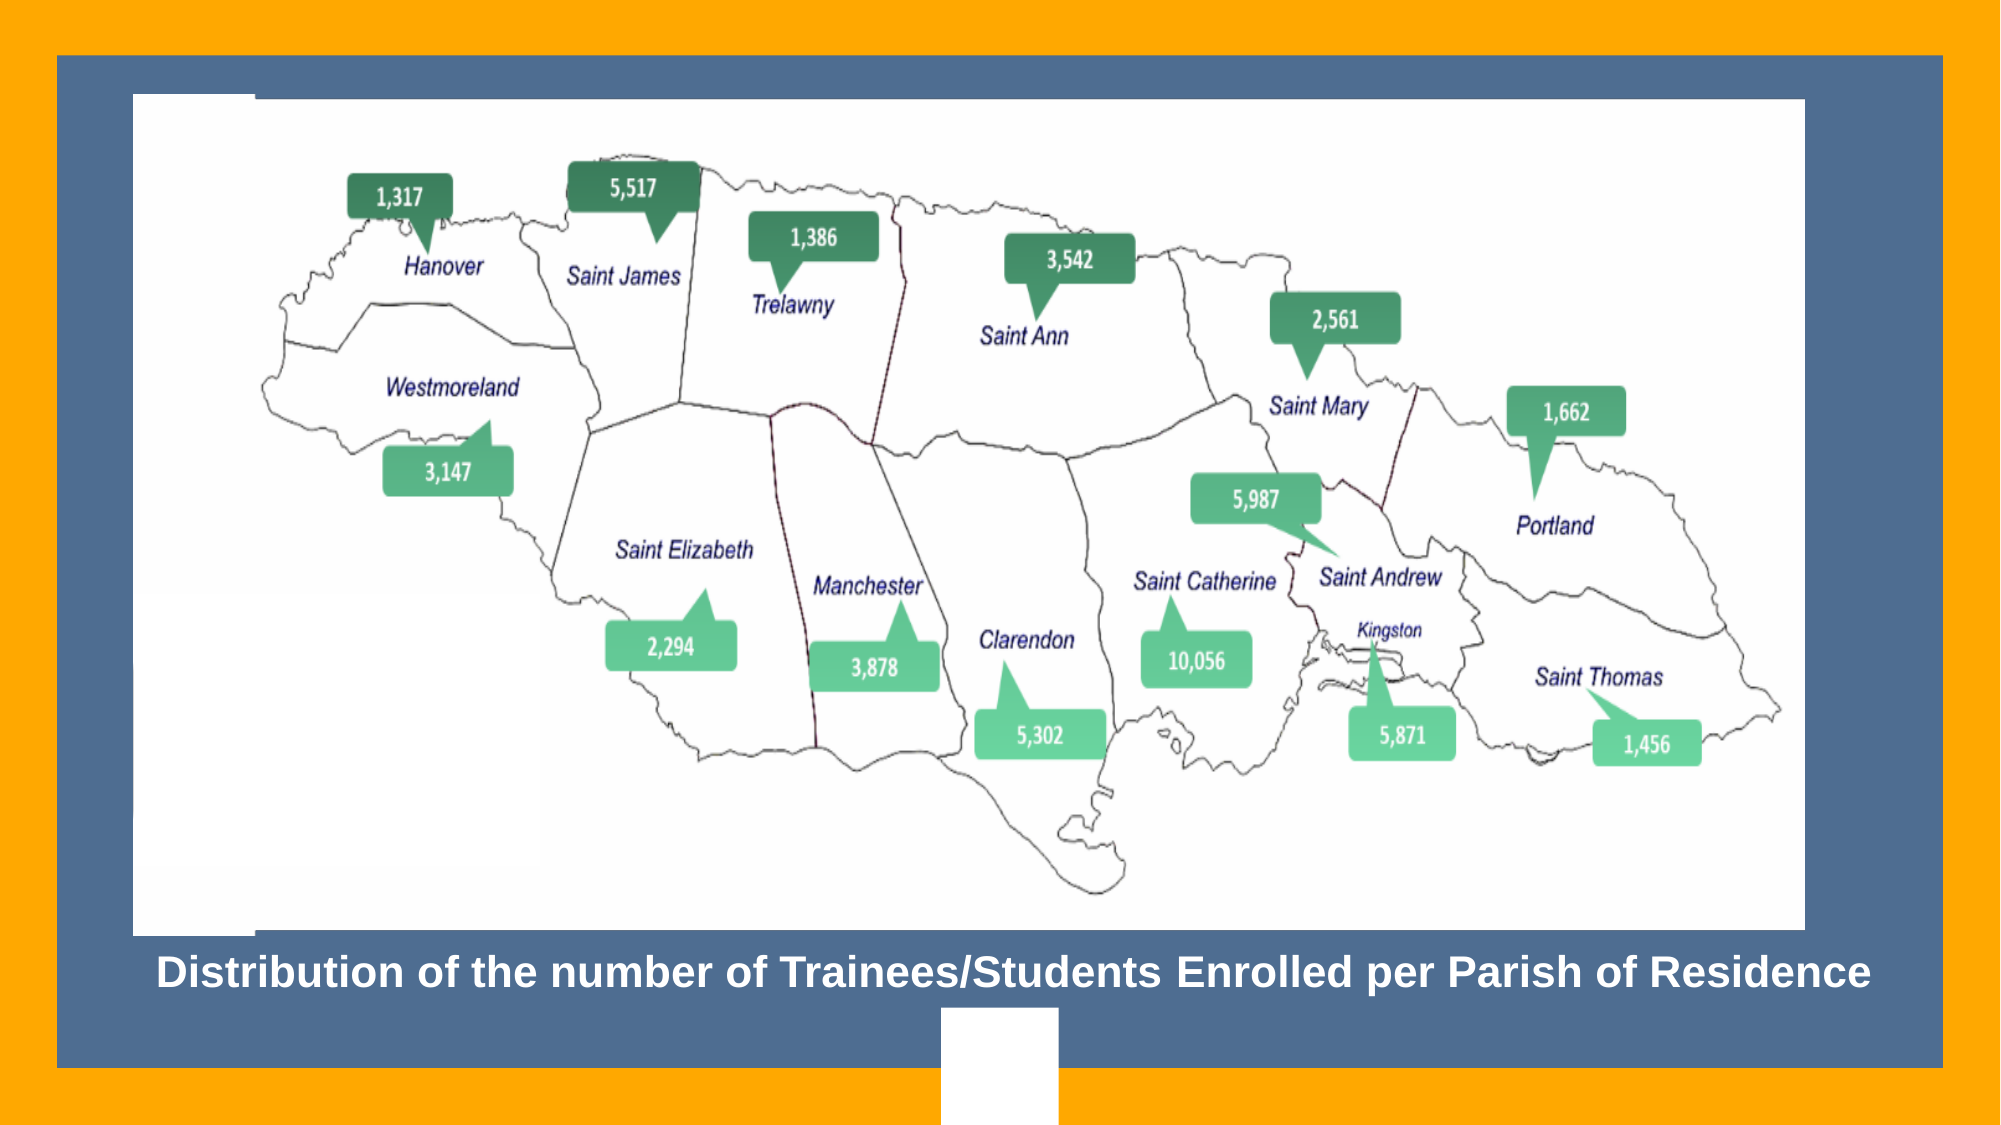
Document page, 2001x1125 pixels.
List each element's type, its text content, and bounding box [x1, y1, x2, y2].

text_box Distribution of the number of Trainees/Students Enrolled per Parish of Residence [141, 935, 1888, 1004]
picture [133, 93, 1805, 936]
